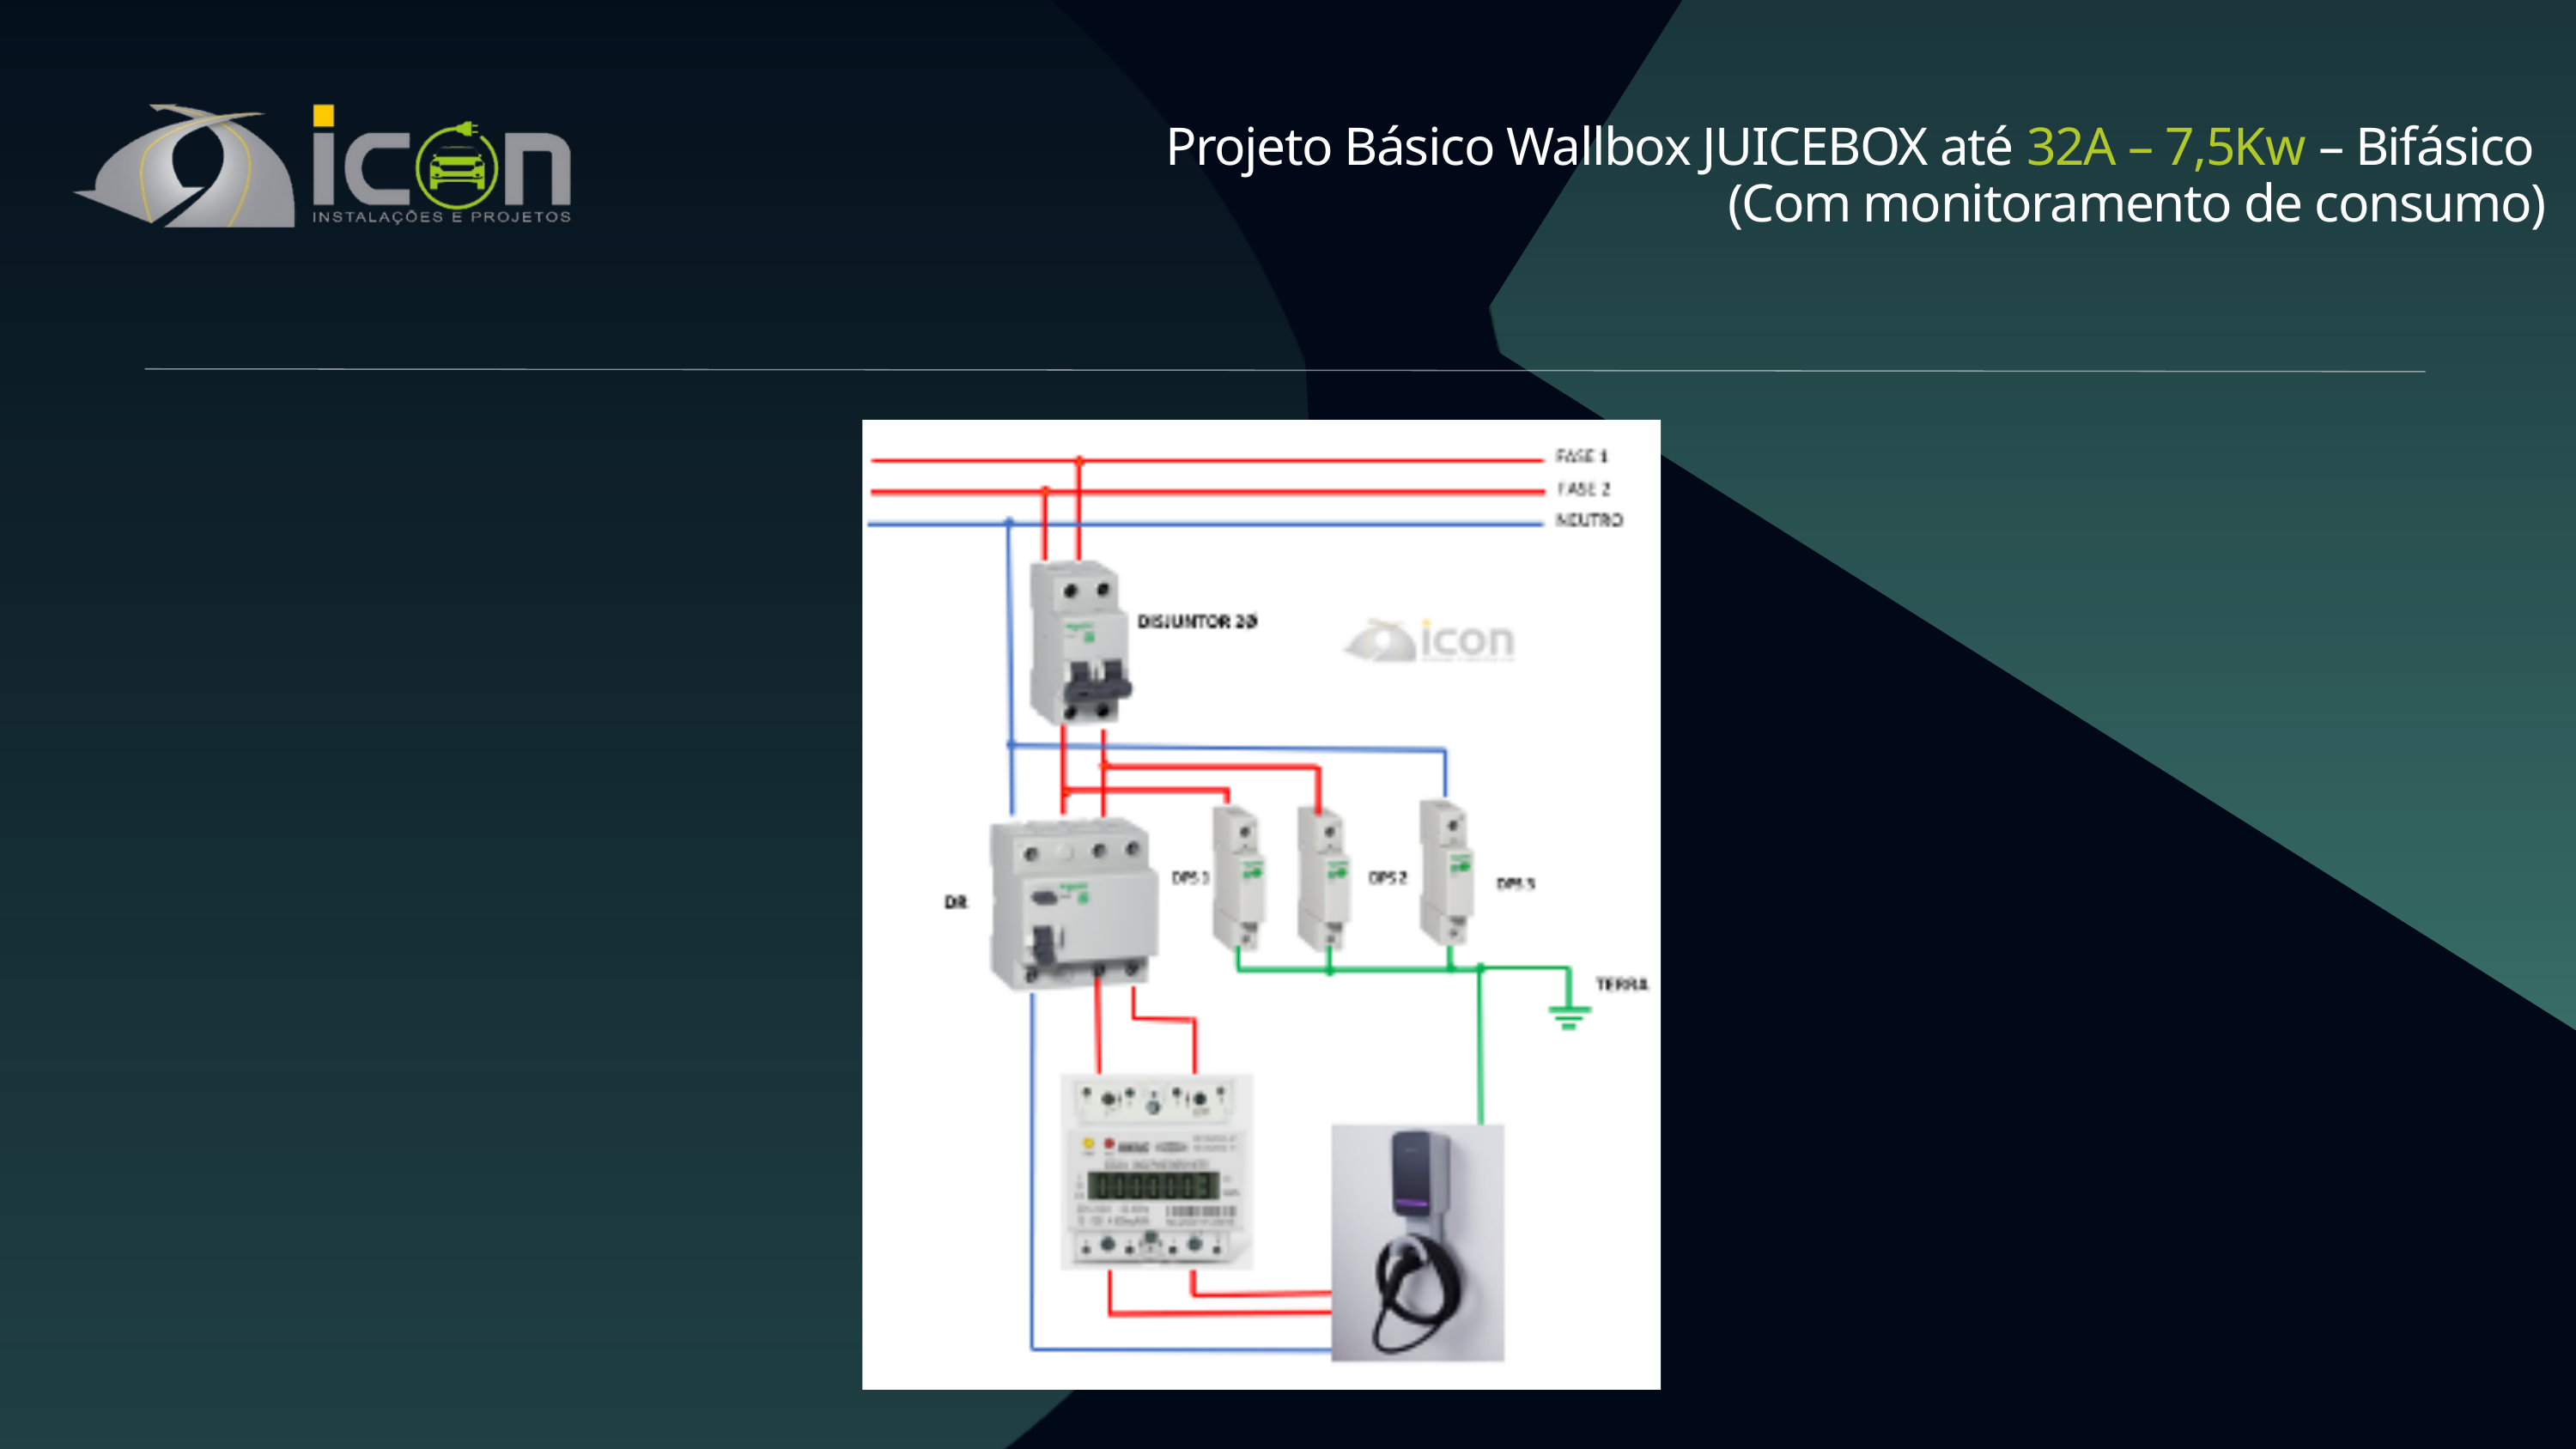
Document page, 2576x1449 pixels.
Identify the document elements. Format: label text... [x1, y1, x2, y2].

text_box [0, 0, 1366, 1449]
text_box [1471, 0, 2576, 1031]
text_box Projeto Básico Wallbox JUICEBOX até 32A – 7,5Kw – Bifásico (Com monitoramento de consumo) [548, 118, 2548, 290]
text_box [862, 420, 1662, 1390]
text_box [58, 0, 587, 368]
